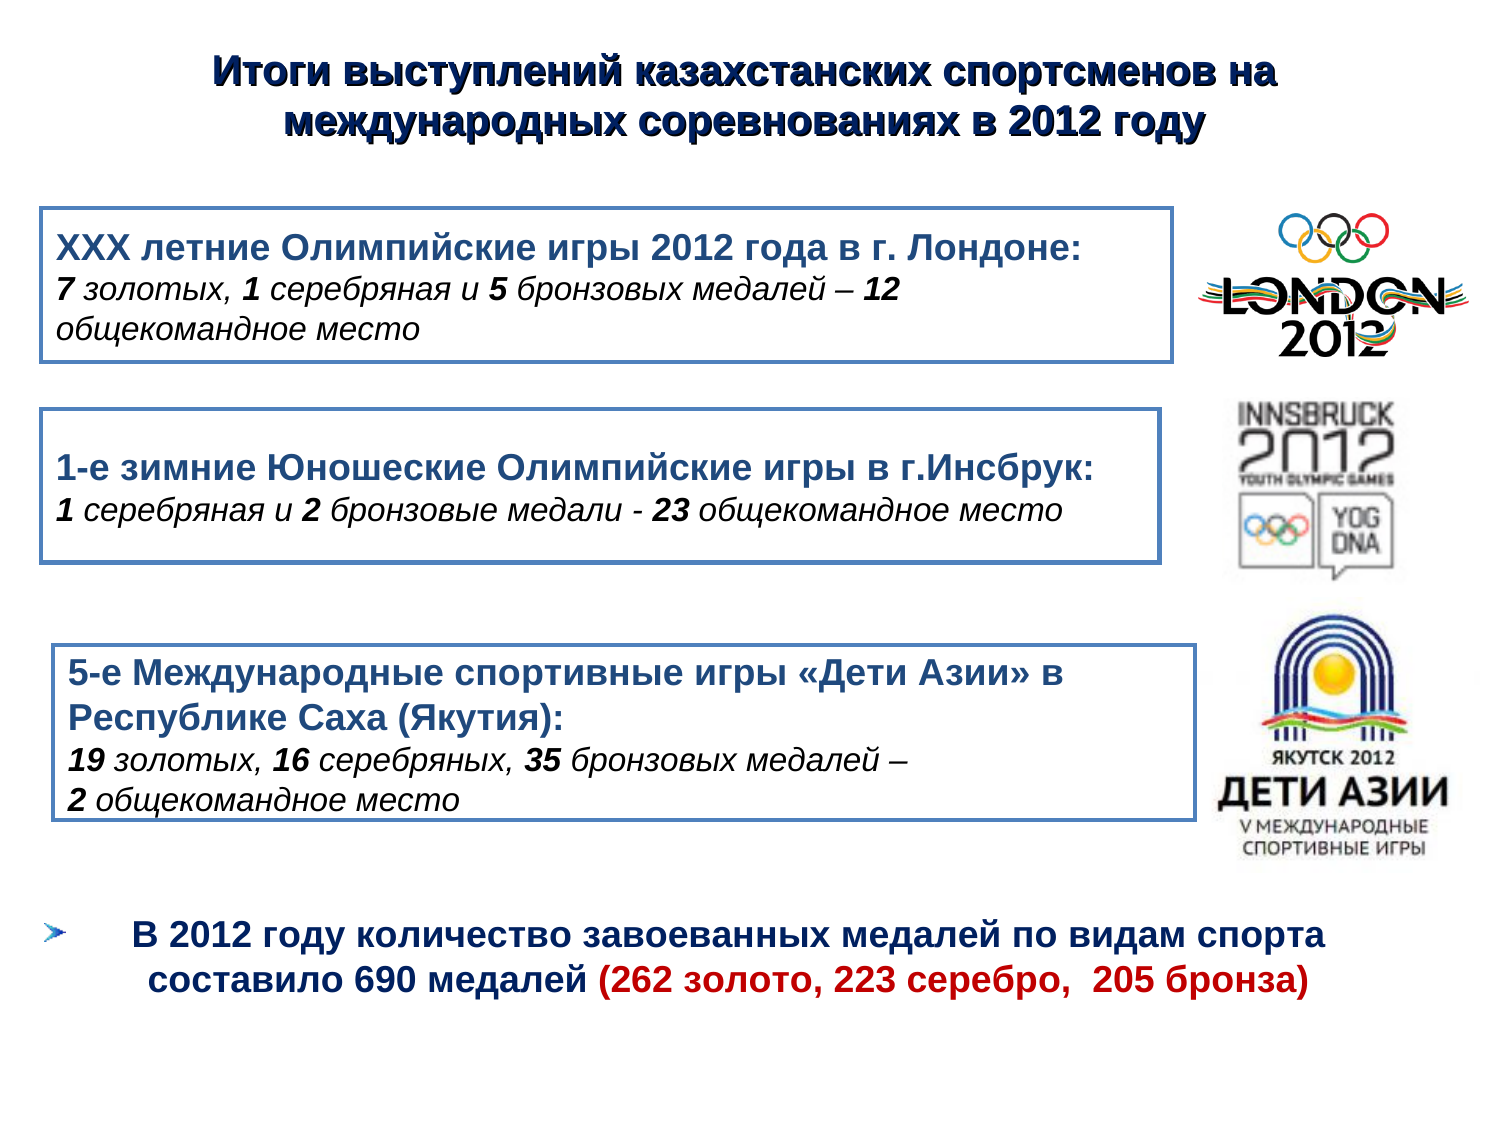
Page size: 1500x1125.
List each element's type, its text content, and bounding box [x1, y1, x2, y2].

picture [1222, 397, 1412, 587]
text_box ХХХ летние Олимпийские игры 2012 года в г. Лондоне: 7 золотых, 1 серебряная и 5 бронзовых медалей – 12 общекомандное место [41, 207, 1172, 362]
text_box В 2012 году количество завоеванных медалей по видам спорта составило 690 медалей (262 золото, 223 серебро, 205 бронза) [0, 902, 1407, 1008]
picture [46, 919, 74, 946]
picture [1186, 597, 1480, 873]
text_box 5-е Международные спортивные игры «Дети Азии» в Республике Саха (Якутия): 19 золотых, 16 серебряных, 35 бронзовых медалей – 2 общекомандное место [53, 645, 1186, 821]
picture [1198, 213, 1469, 357]
text_box 1-е зимние Юношеские Олимпийские игры в г.Инсбрук: 1 серебряная и 2 бронзовые медали - 23 общекомандное место [41, 408, 1160, 563]
text_box Итоги выступлений казахстанских спортсменов на международных соревнованиях в 2012 году [58, 35, 1430, 101]
